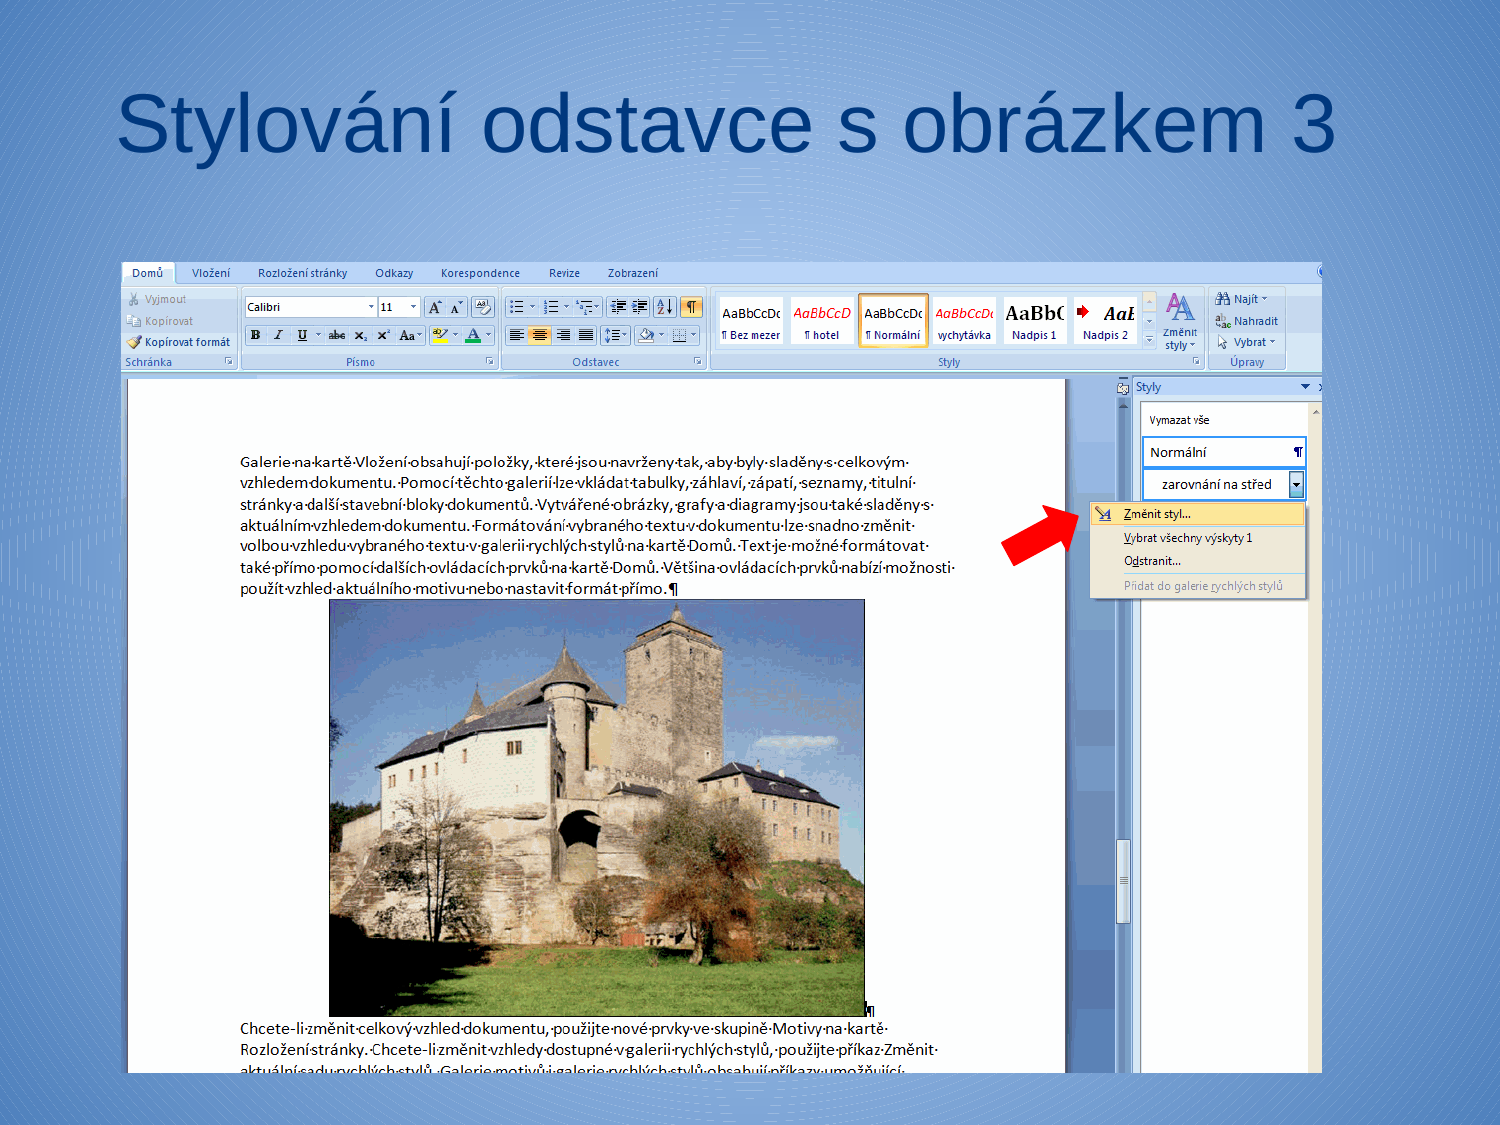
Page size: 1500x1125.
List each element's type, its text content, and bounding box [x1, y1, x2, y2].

footer [99, 1025, 990, 1085]
picture [121, 262, 1323, 1073]
title Stylování odstavce s obrázkem 3 [100, 37, 1438, 200]
